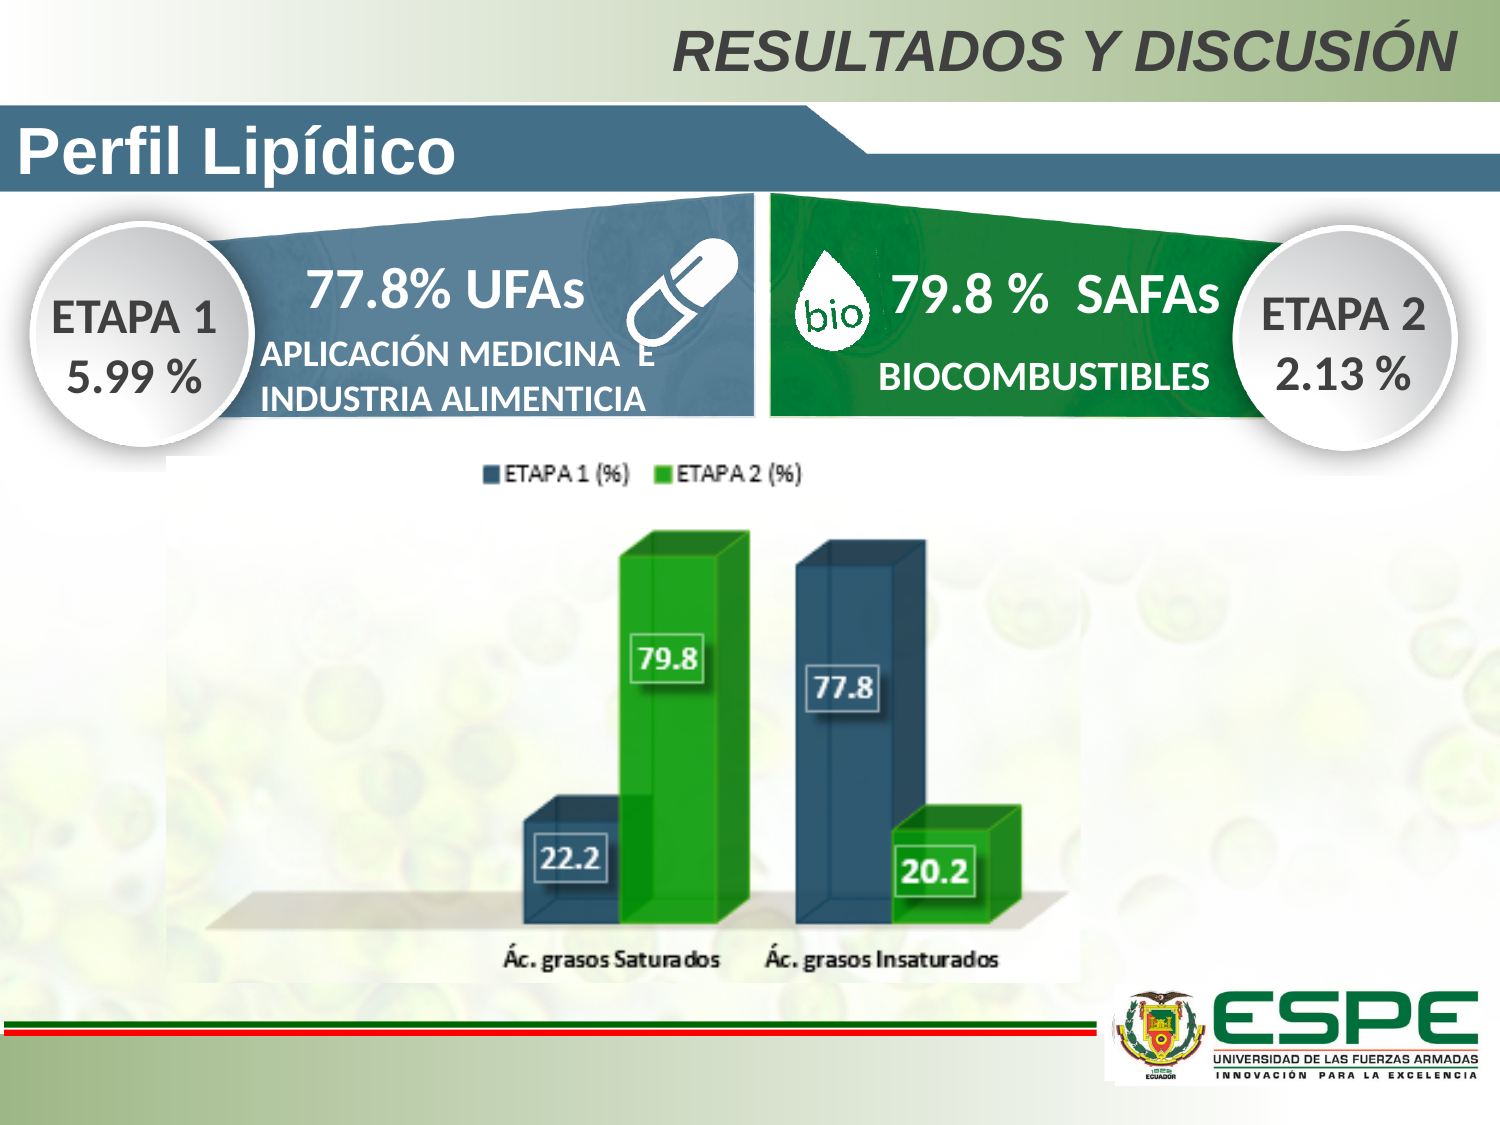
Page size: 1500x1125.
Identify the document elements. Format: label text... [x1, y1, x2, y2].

picture [0, 75, 1500, 1086]
text_box RESULTADOS Y DISCUSIÓN [123, 0, 1473, 75]
